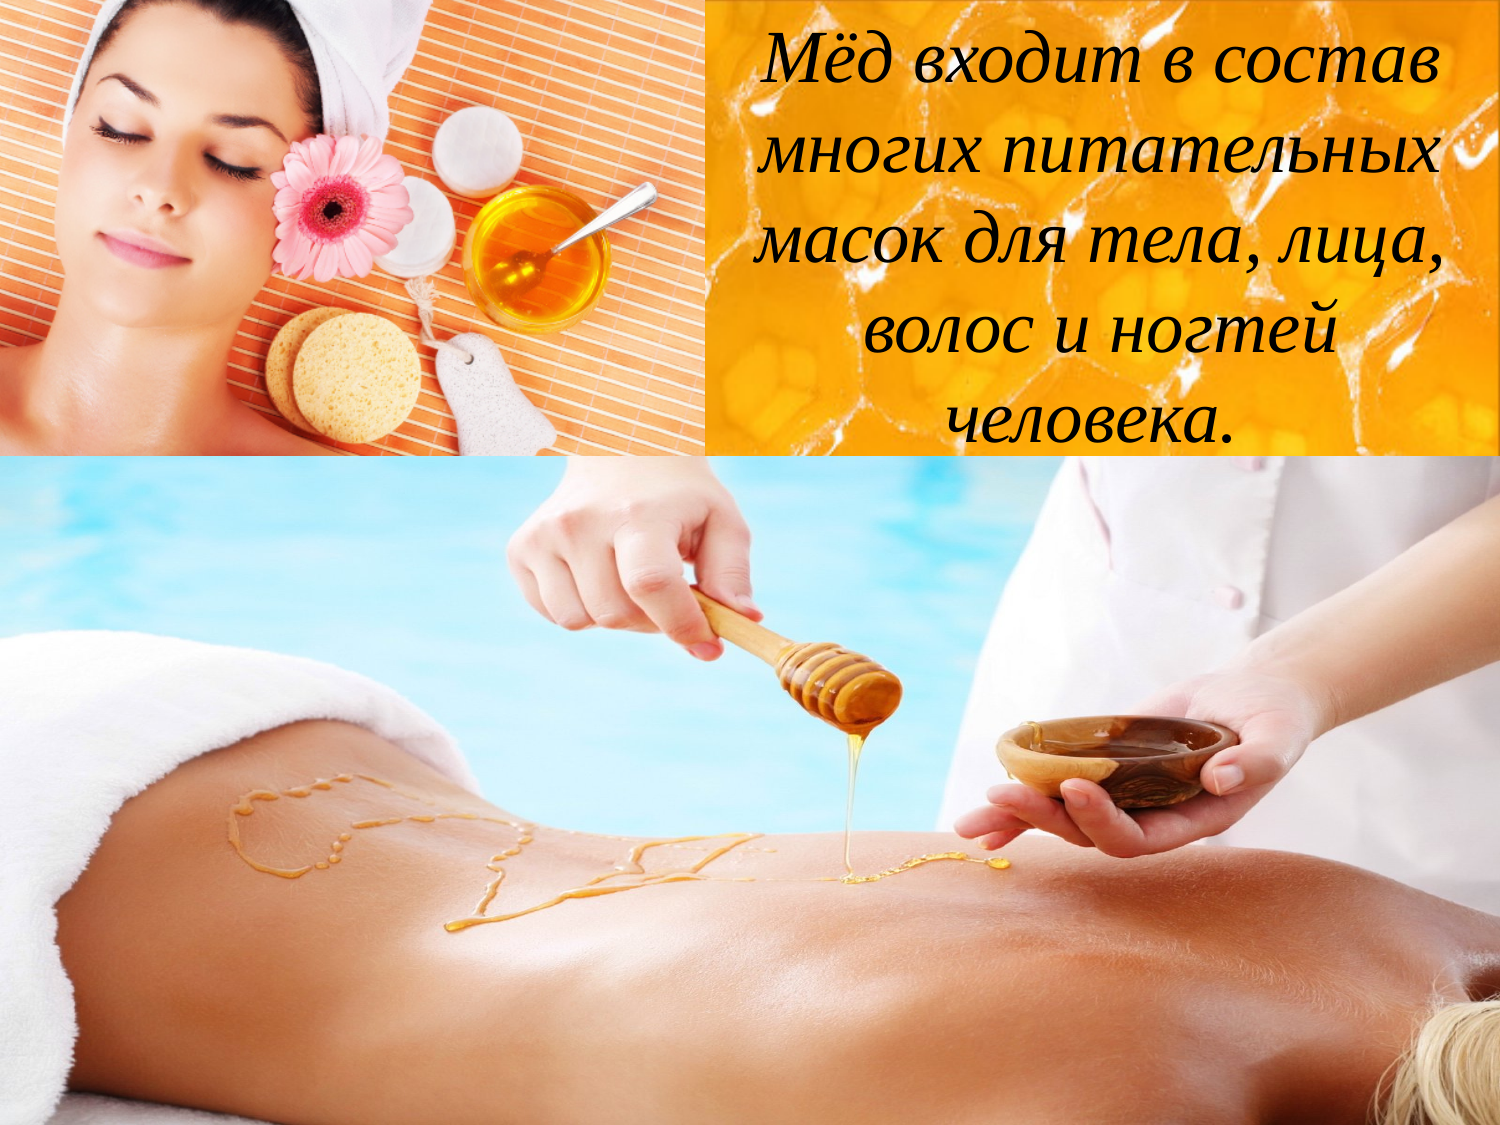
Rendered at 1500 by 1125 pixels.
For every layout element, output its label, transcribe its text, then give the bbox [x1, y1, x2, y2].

picture [0, 0, 1500, 1125]
title Мёд входит в состав многих питательных масок для тела, лица, волос и ногтей человека. [705, 0, 1500, 455]
